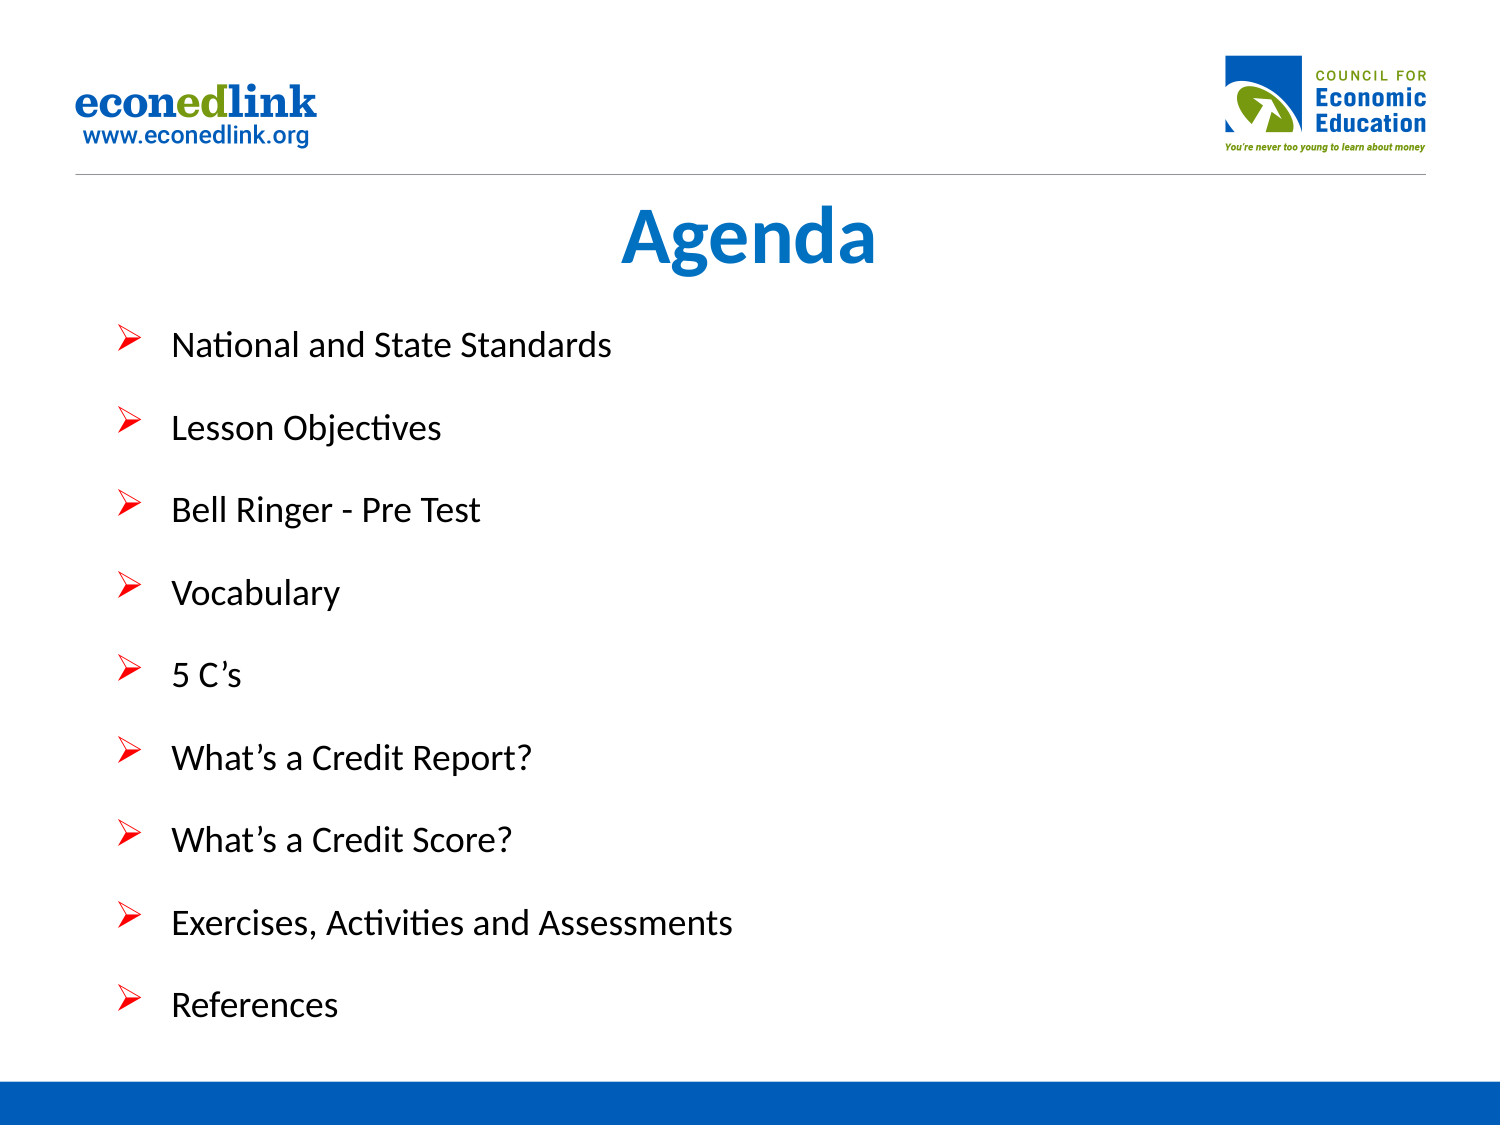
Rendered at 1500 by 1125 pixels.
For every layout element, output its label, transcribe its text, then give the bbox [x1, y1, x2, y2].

picture [0, 0, 1500, 1125]
list National and State Standards Lesson Objectives Bell Ringer - Pre Test Vocabulary 5 C’s What’s a Credit Report? What’s a Credit Score? Exercises, Activities and Assessments References [99, 312, 1451, 1088]
title Agenda [74, 174, 1426, 288]
